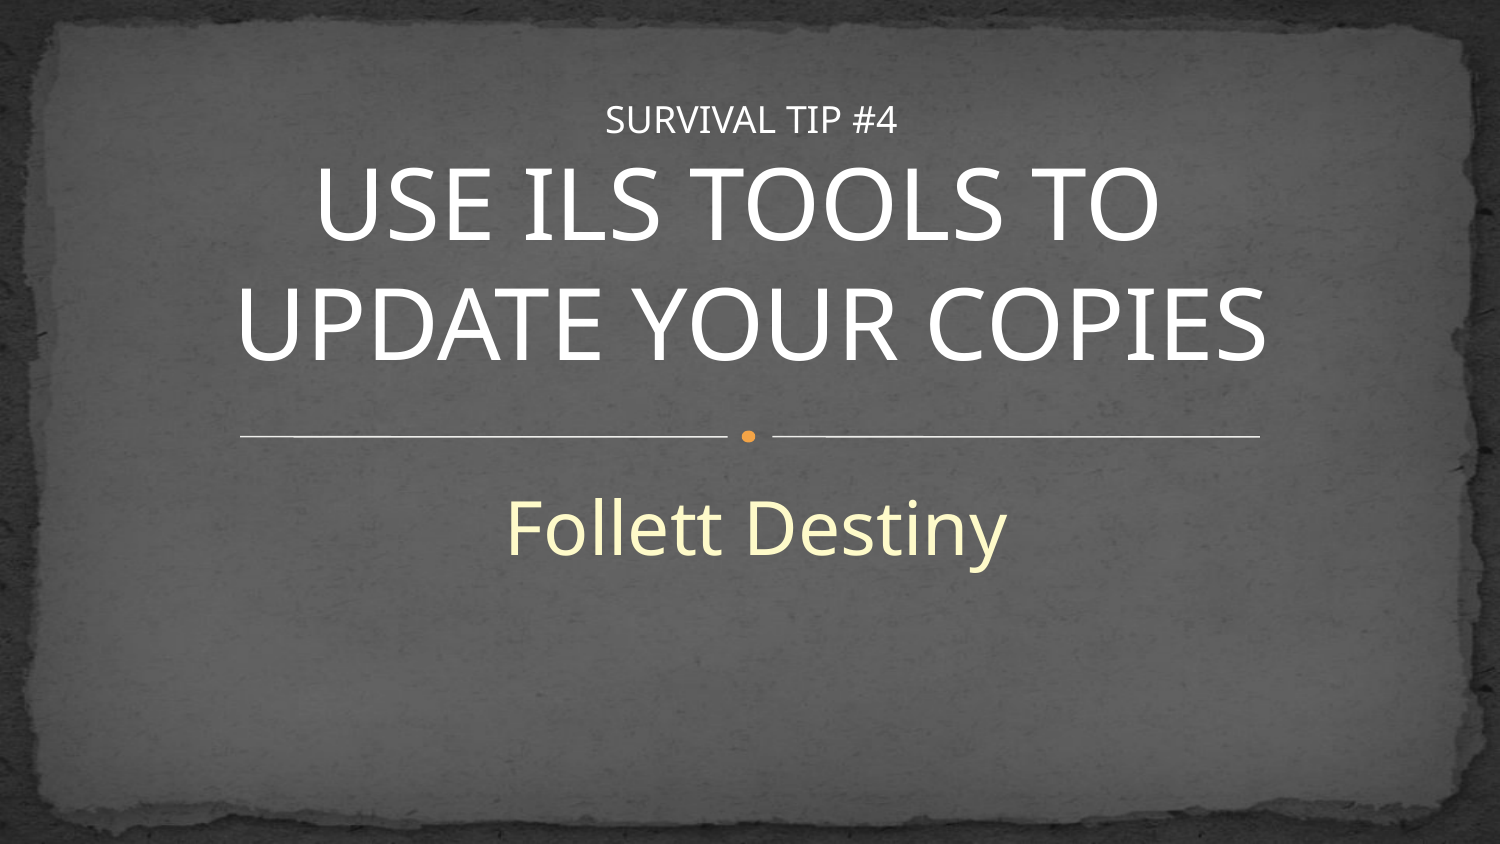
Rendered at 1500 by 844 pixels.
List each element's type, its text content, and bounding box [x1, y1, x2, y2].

picture [0, 0, 1500, 844]
title SURVIVAL TIP #4 USE ILS TOOLS TO UPDATE YOUR COPIES [14, 176, 1490, 421]
subtitle Follett Destiny [75, 455, 1438, 596]
